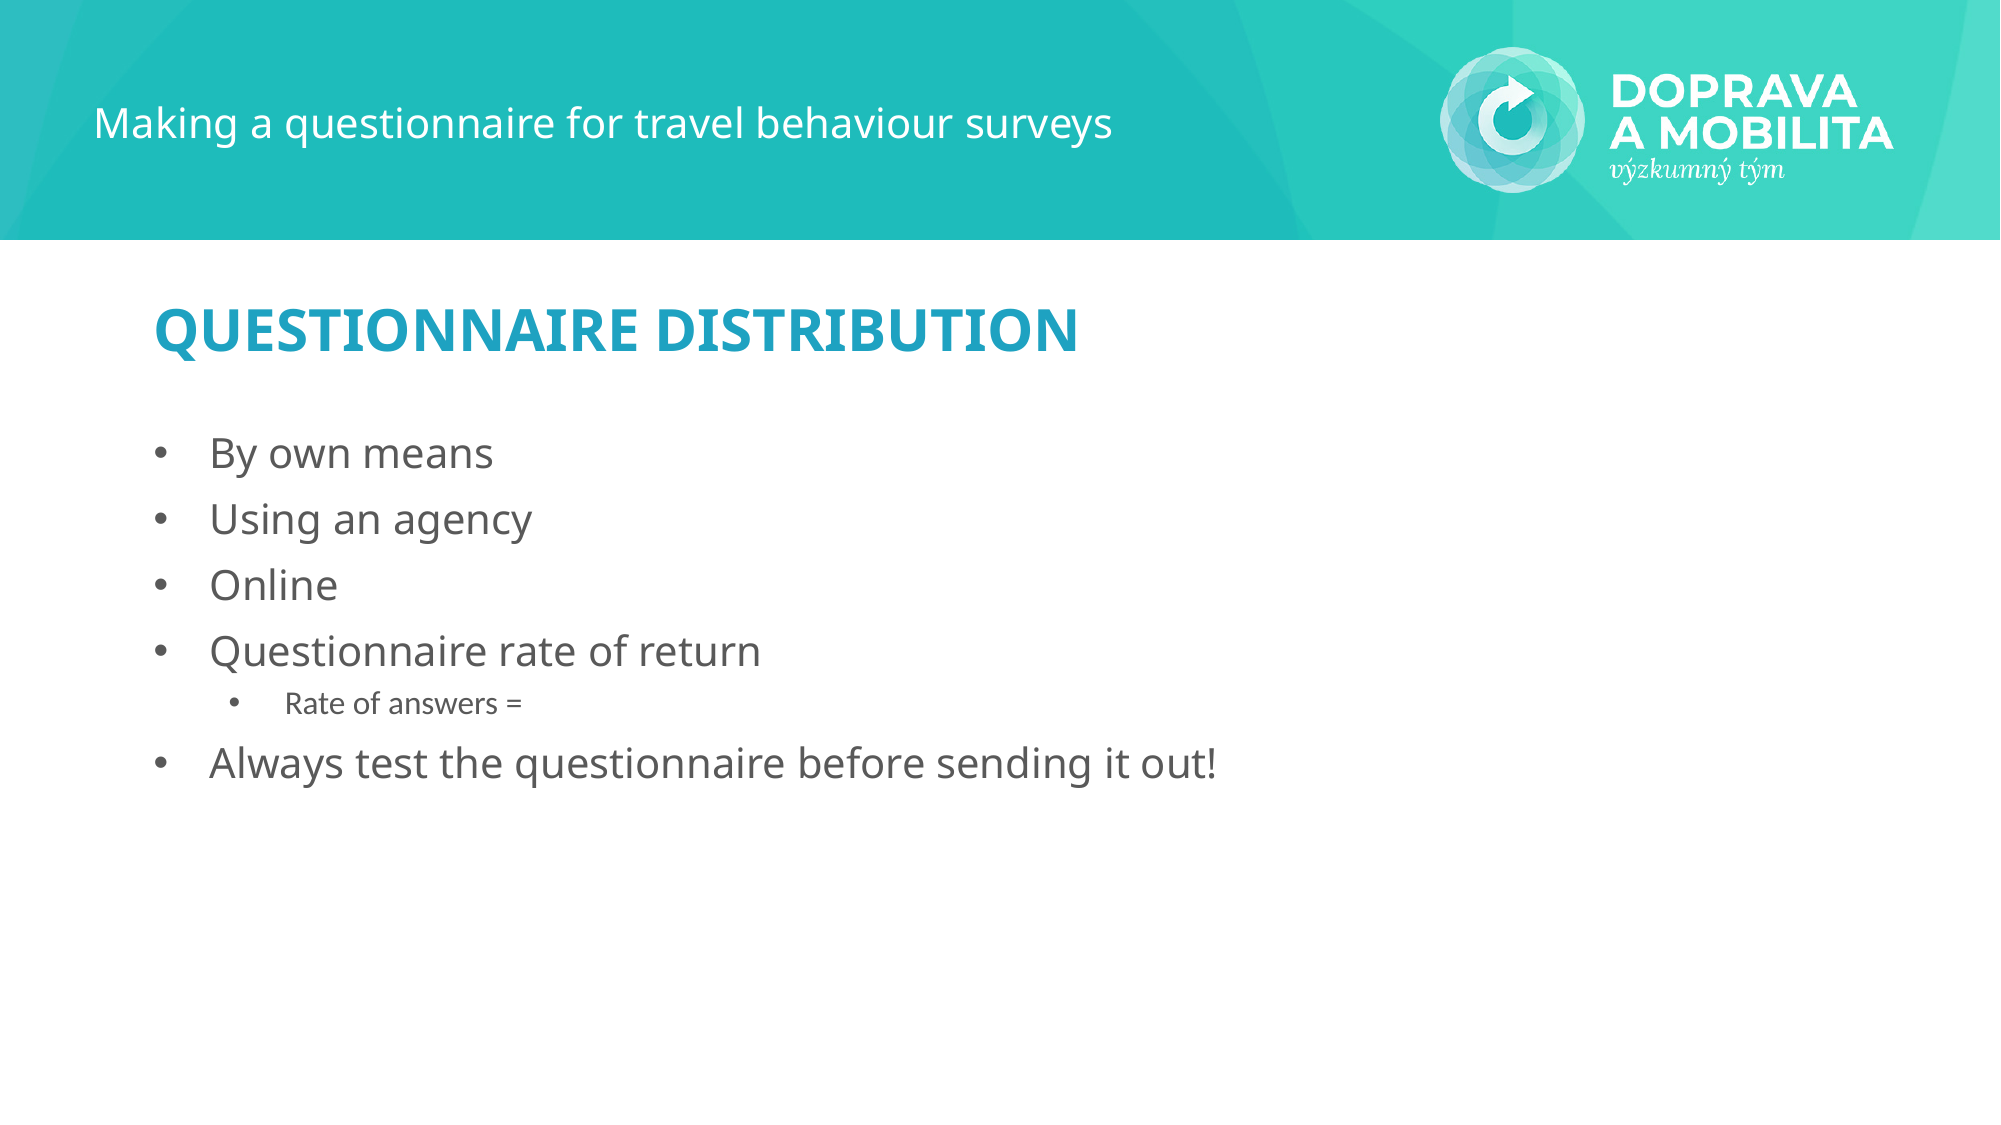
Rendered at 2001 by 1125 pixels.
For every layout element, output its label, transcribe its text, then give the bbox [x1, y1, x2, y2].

title Questionnaire distribution [138, 279, 1867, 385]
picture [0, 0, 2000, 240]
